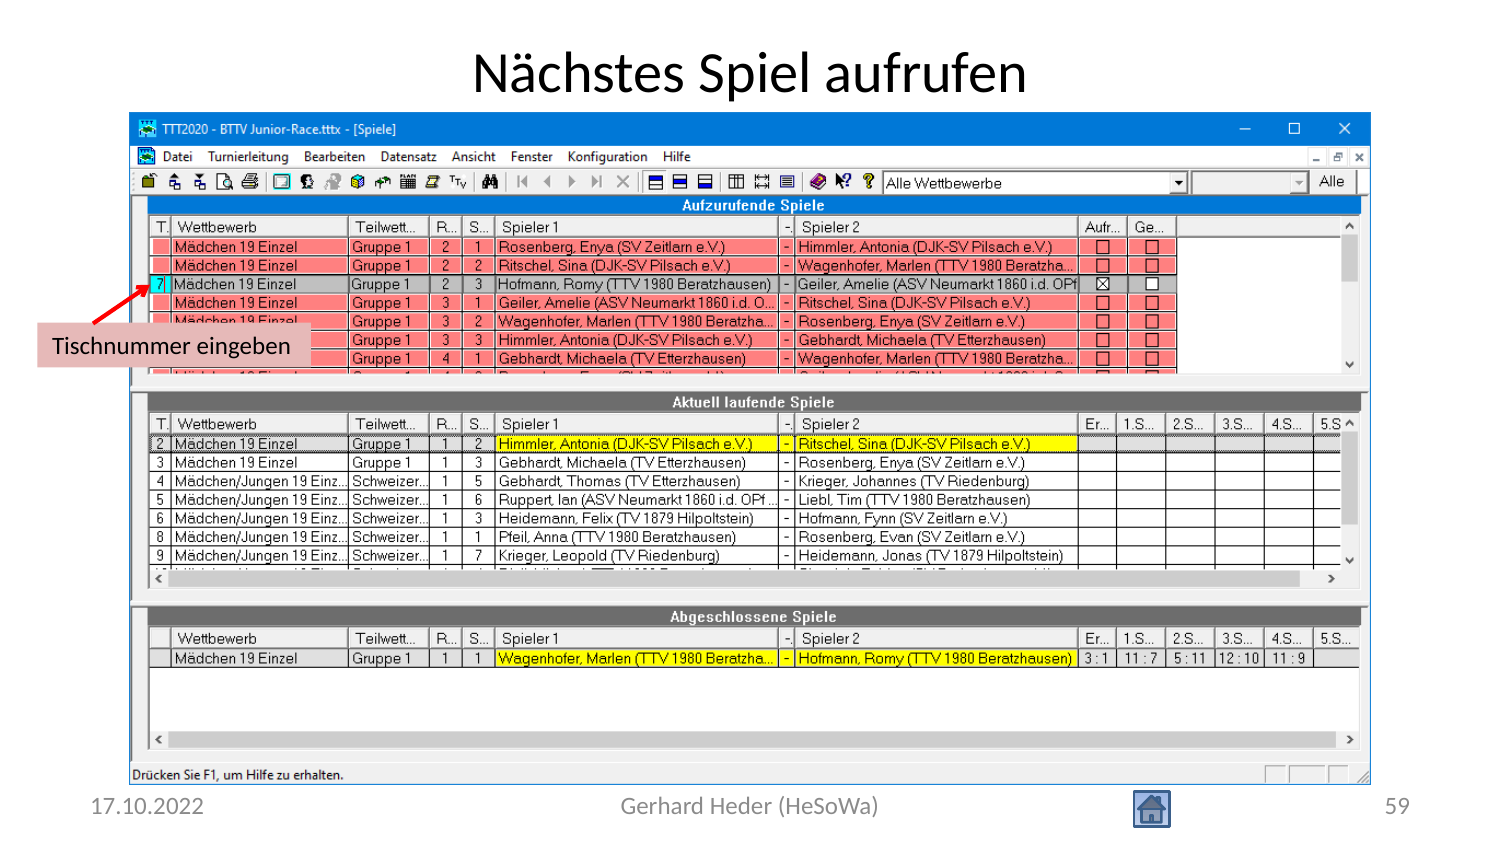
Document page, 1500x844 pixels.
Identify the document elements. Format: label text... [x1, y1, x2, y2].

picture [129, 111, 1371, 785]
text_box Tischnummer eingeben [37, 322, 122, 368]
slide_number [75, 782, 425, 827]
slide_number 59 [1074, 782, 1425, 827]
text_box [92, 284, 151, 324]
title Nächstes Spiel aufrufen [74, 33, 1426, 106]
footer Gerhard Heder (HeSoWa) [512, 796, 988, 827]
